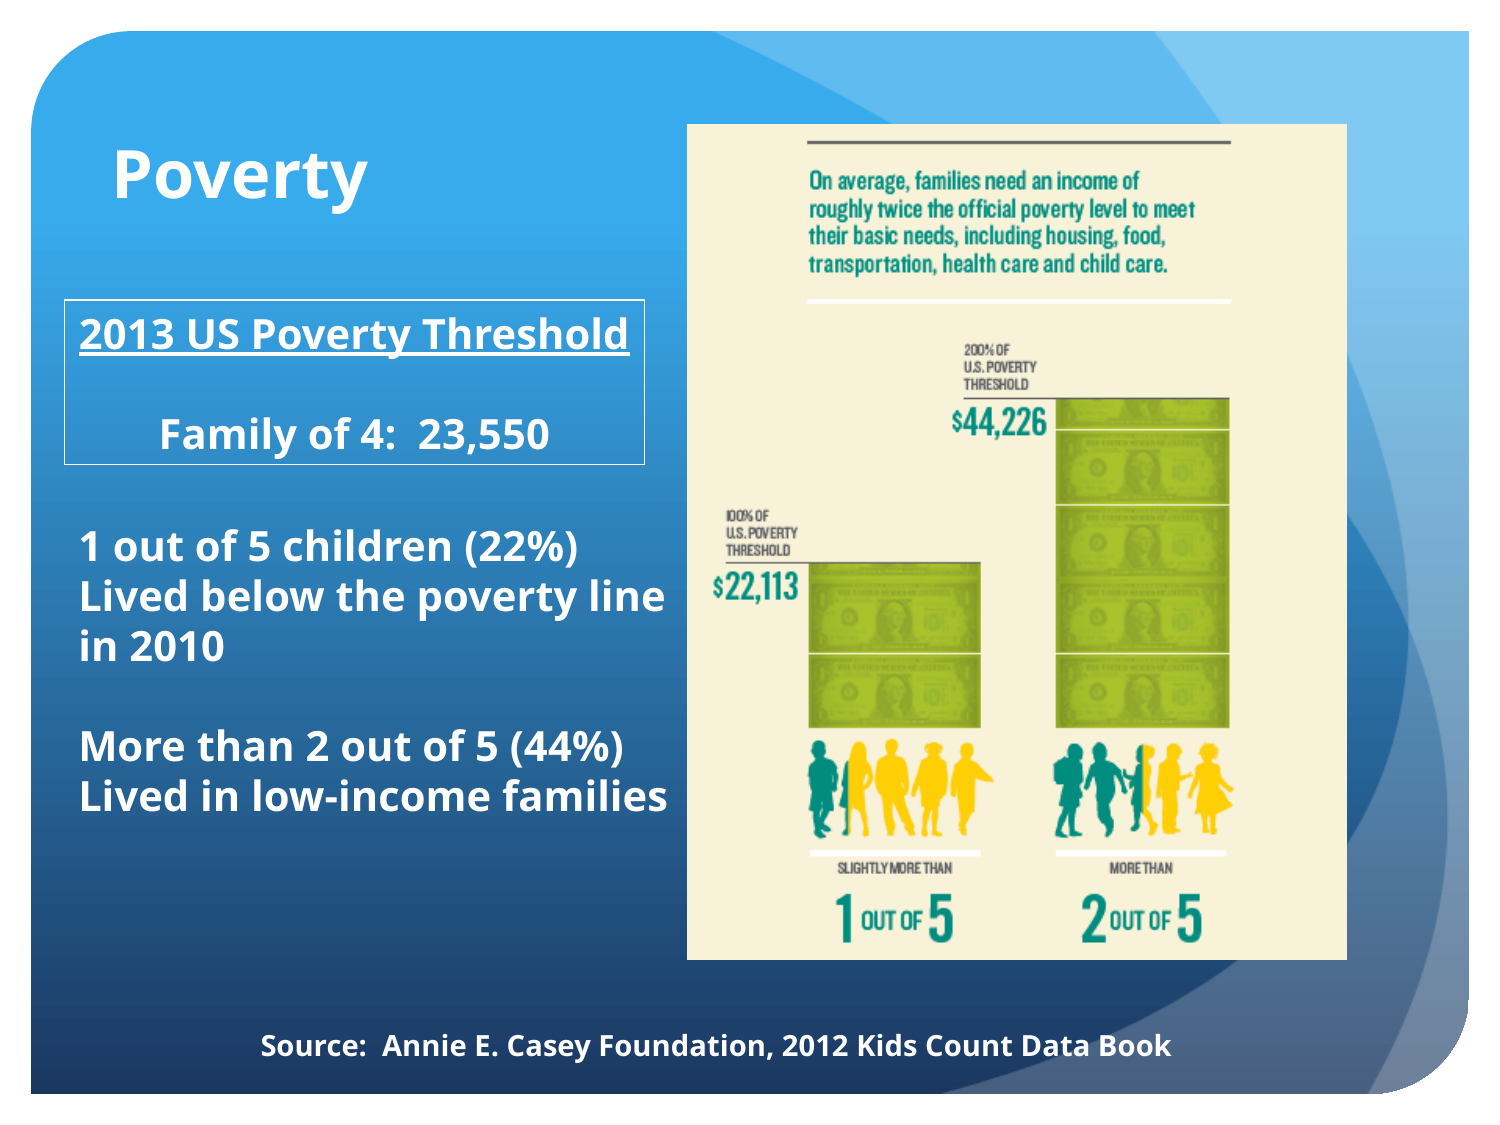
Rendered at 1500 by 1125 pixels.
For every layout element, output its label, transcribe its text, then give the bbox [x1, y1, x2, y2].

text_box 1 out of 5 children (22%) Lived below the poverty line in 2010 More than 2 out of 5 (44%) Lived in low-income families [63, 512, 687, 828]
picture [24, 30, 1473, 1094]
text_box Poverty [97, 124, 570, 220]
text_box Source: Annie E. Casey Foundation, 2012 Kids Count Data Book [245, 1020, 1188, 1070]
text_box 2013 US Poverty Threshold Family of 4: 23,550 [64, 299, 645, 465]
